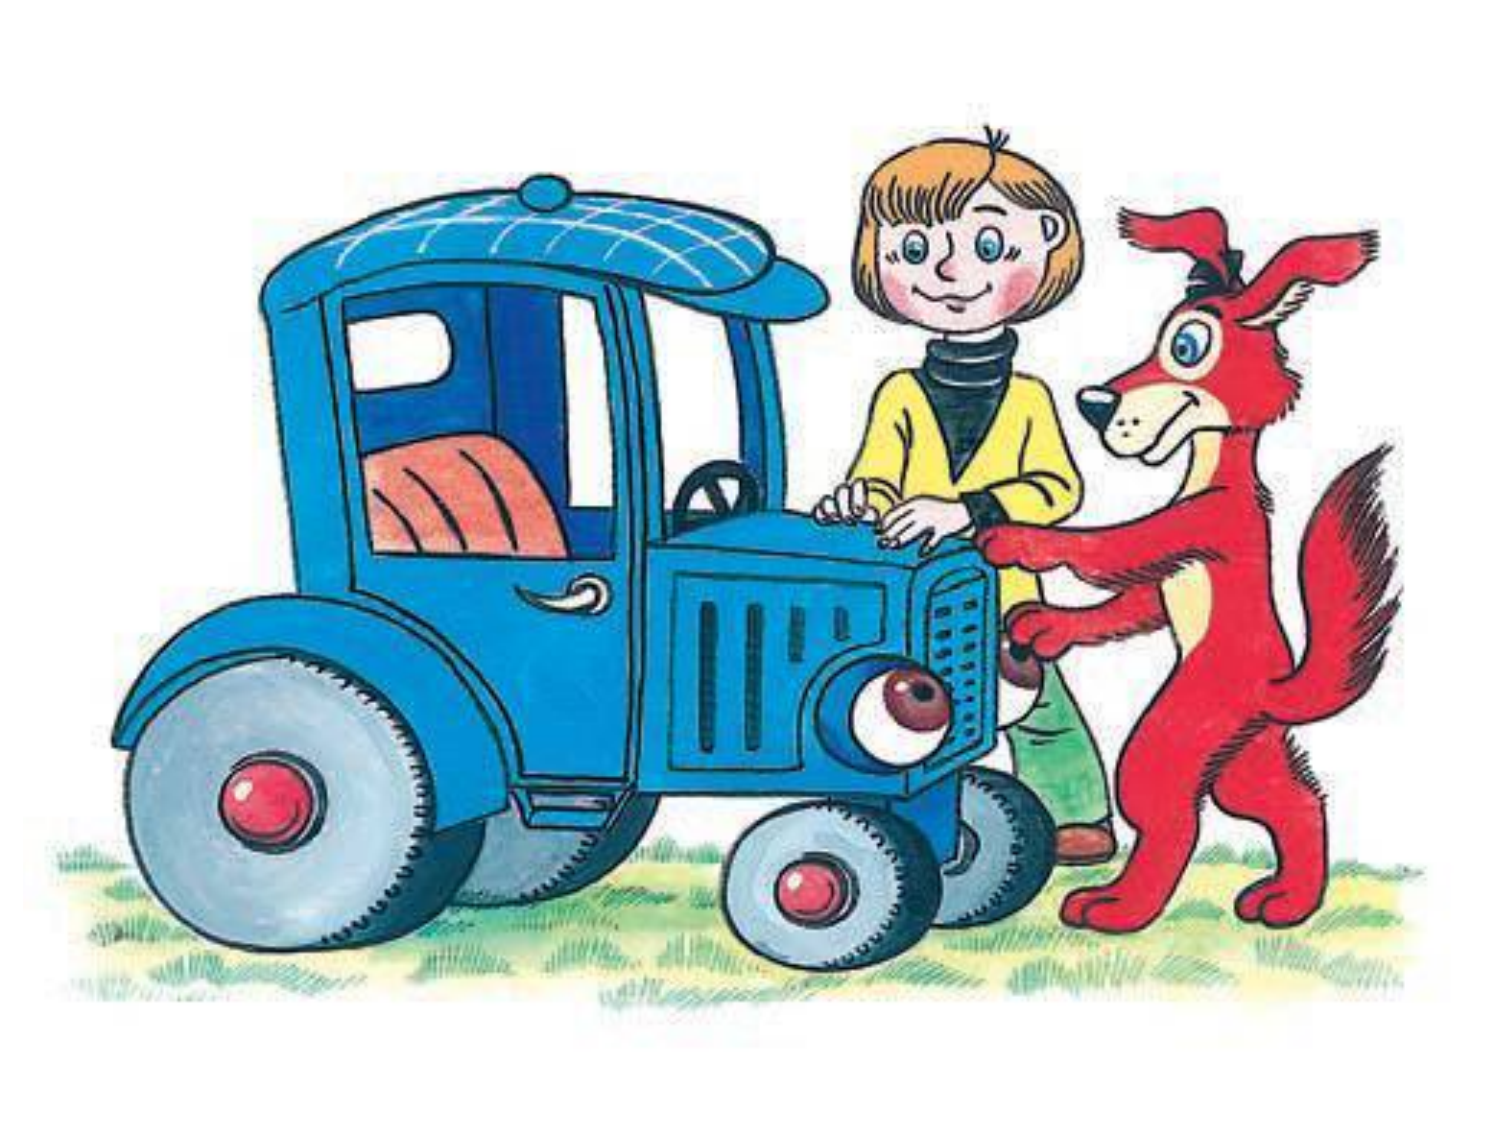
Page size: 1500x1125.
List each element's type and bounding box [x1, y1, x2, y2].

list [23, 81, 1471, 1063]
